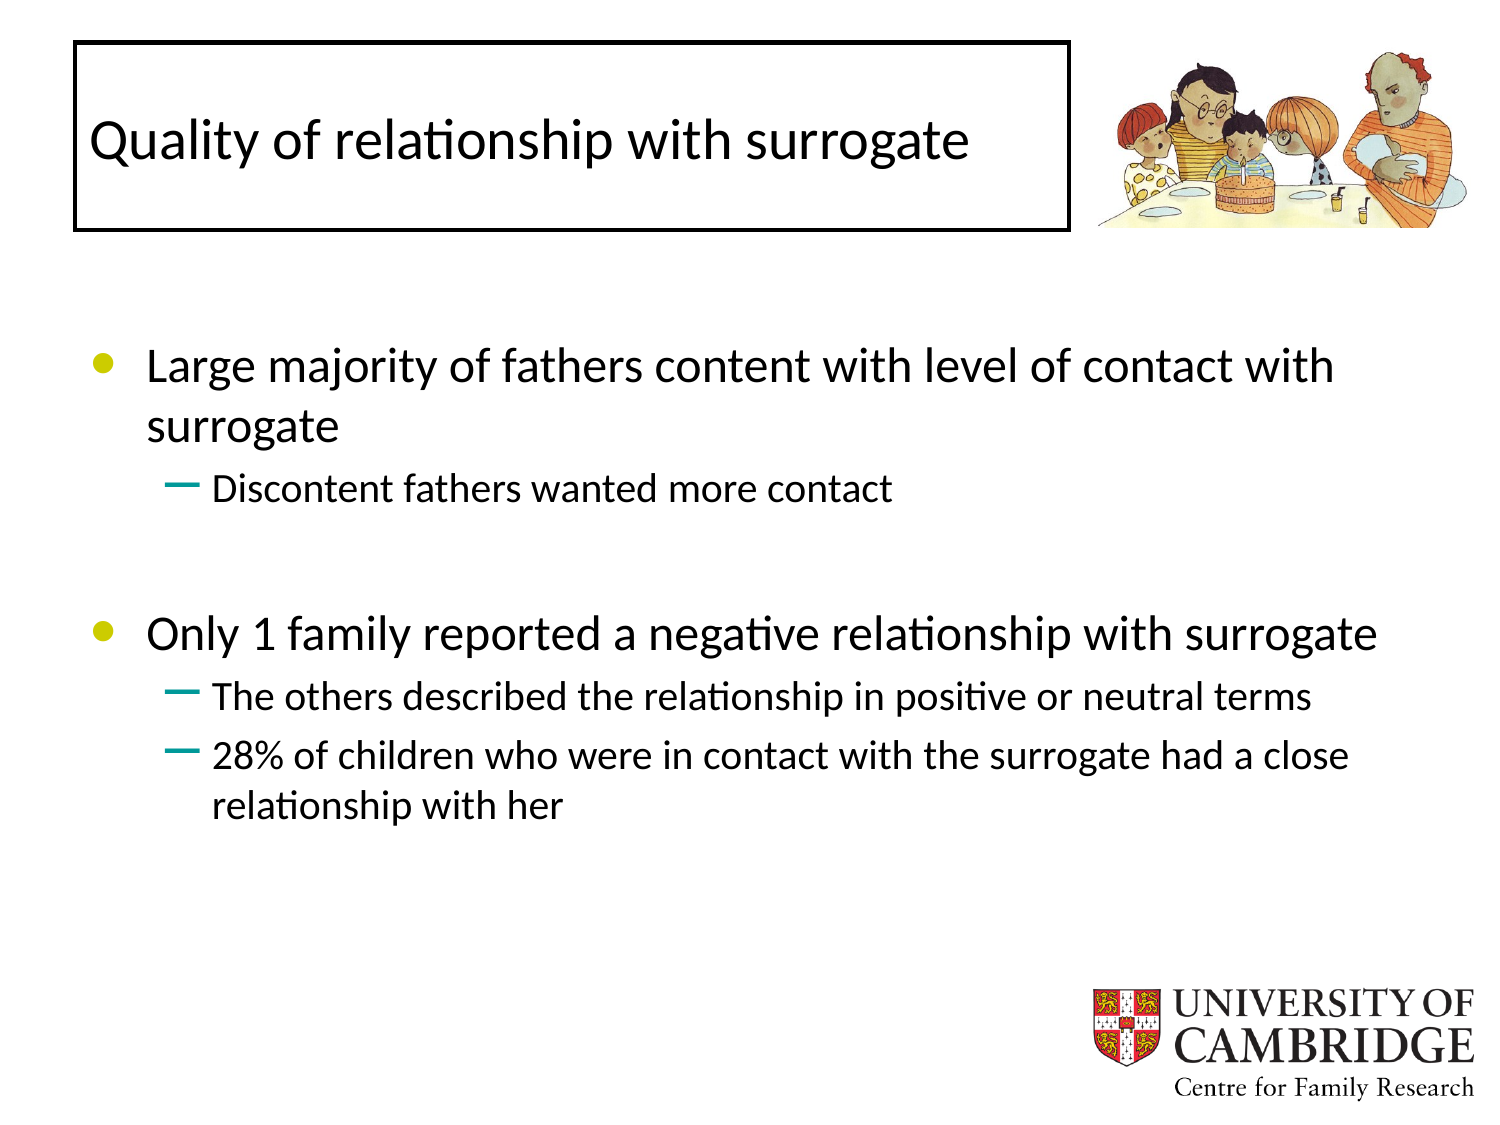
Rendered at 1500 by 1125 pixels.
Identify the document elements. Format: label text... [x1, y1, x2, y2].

picture [1092, 987, 1474, 1102]
text_box Quality of relationship with surrogate [74, 42, 1069, 231]
list Large majority of fathers content with level of contact with surrogate Discontent fathers wanted more contact Only 1 family reported a negative relationship with surrogate The others described the relationship in positive or neutral terms 28% of children who were in contact with the surrogate had a close relationship with her [74, 255, 1426, 1006]
picture [1092, 42, 1471, 228]
